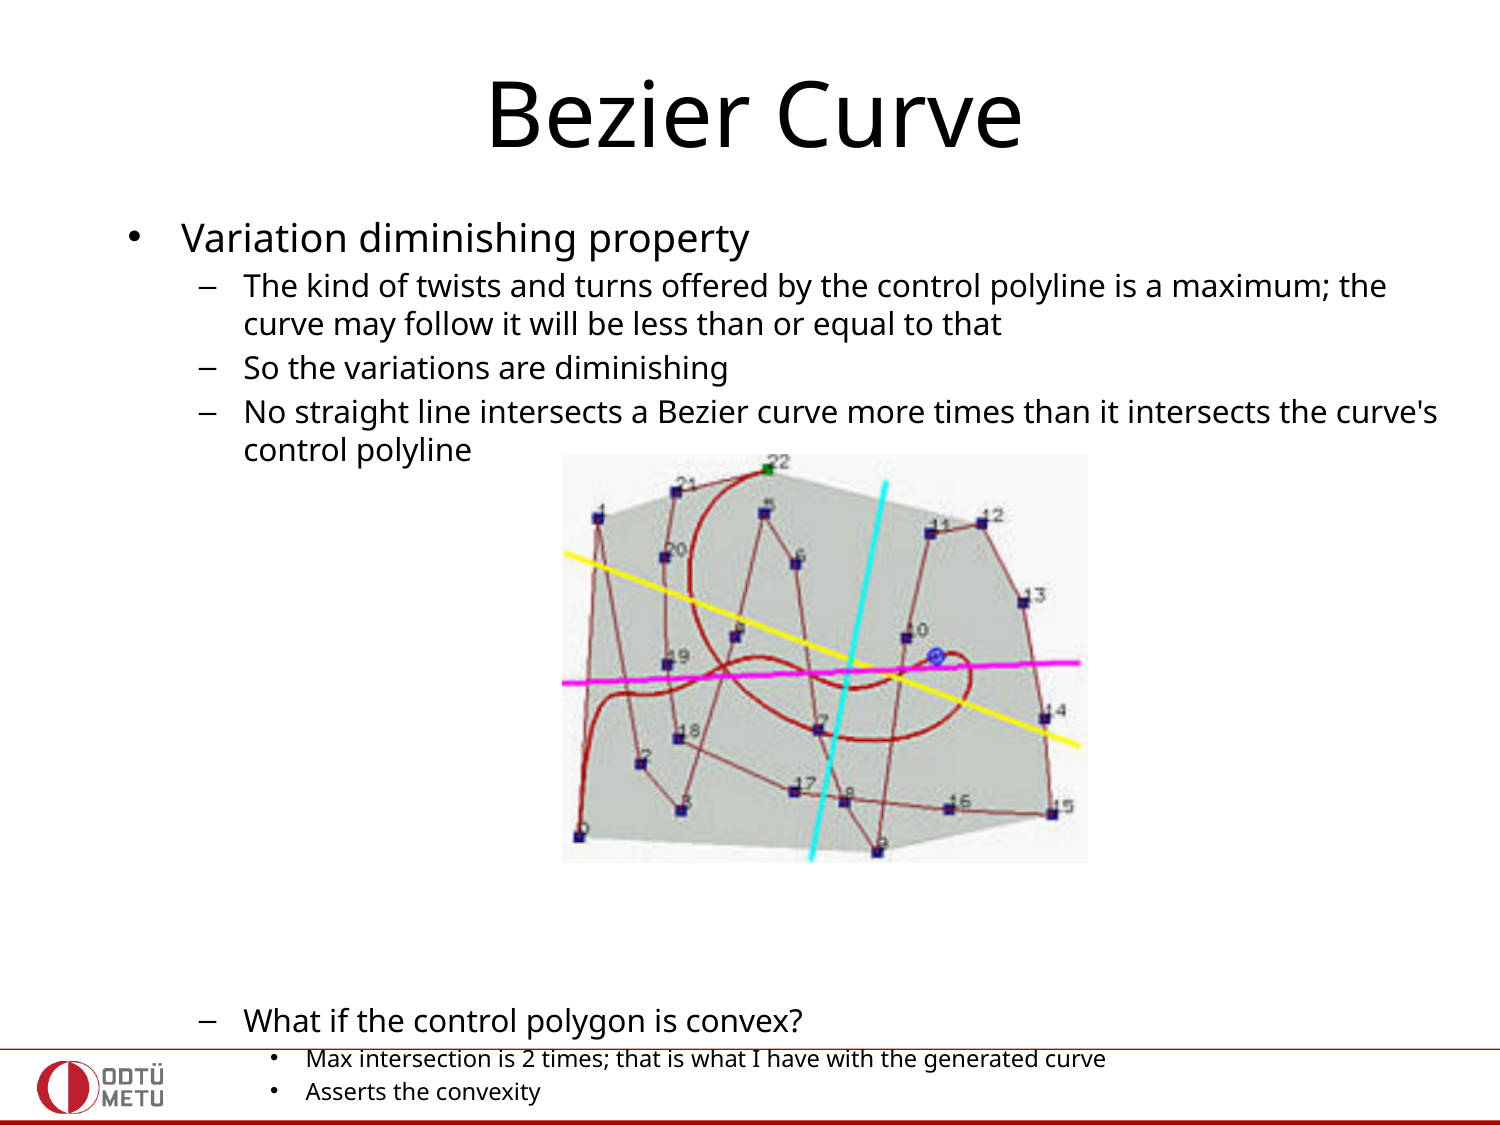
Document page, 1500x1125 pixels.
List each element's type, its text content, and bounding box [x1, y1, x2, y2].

footer [512, 1056, 988, 1117]
picture [37, 1061, 112, 1114]
title Bezier Curve [115, 16, 1396, 204]
list Variation diminishing property The kind of twists and turns offered by the control polyline is a maximum; the curve may follow it will be less than or equal to that So the variations are diminishing No straight line intersects a Bezier curve more times than it intersects the curve's control polyline What if the control polygon is convex? Max intersection is 2 times; that is what I have with the generated curve Asserts the convexity [112, 204, 1488, 1117]
picture [562, 453, 1088, 863]
